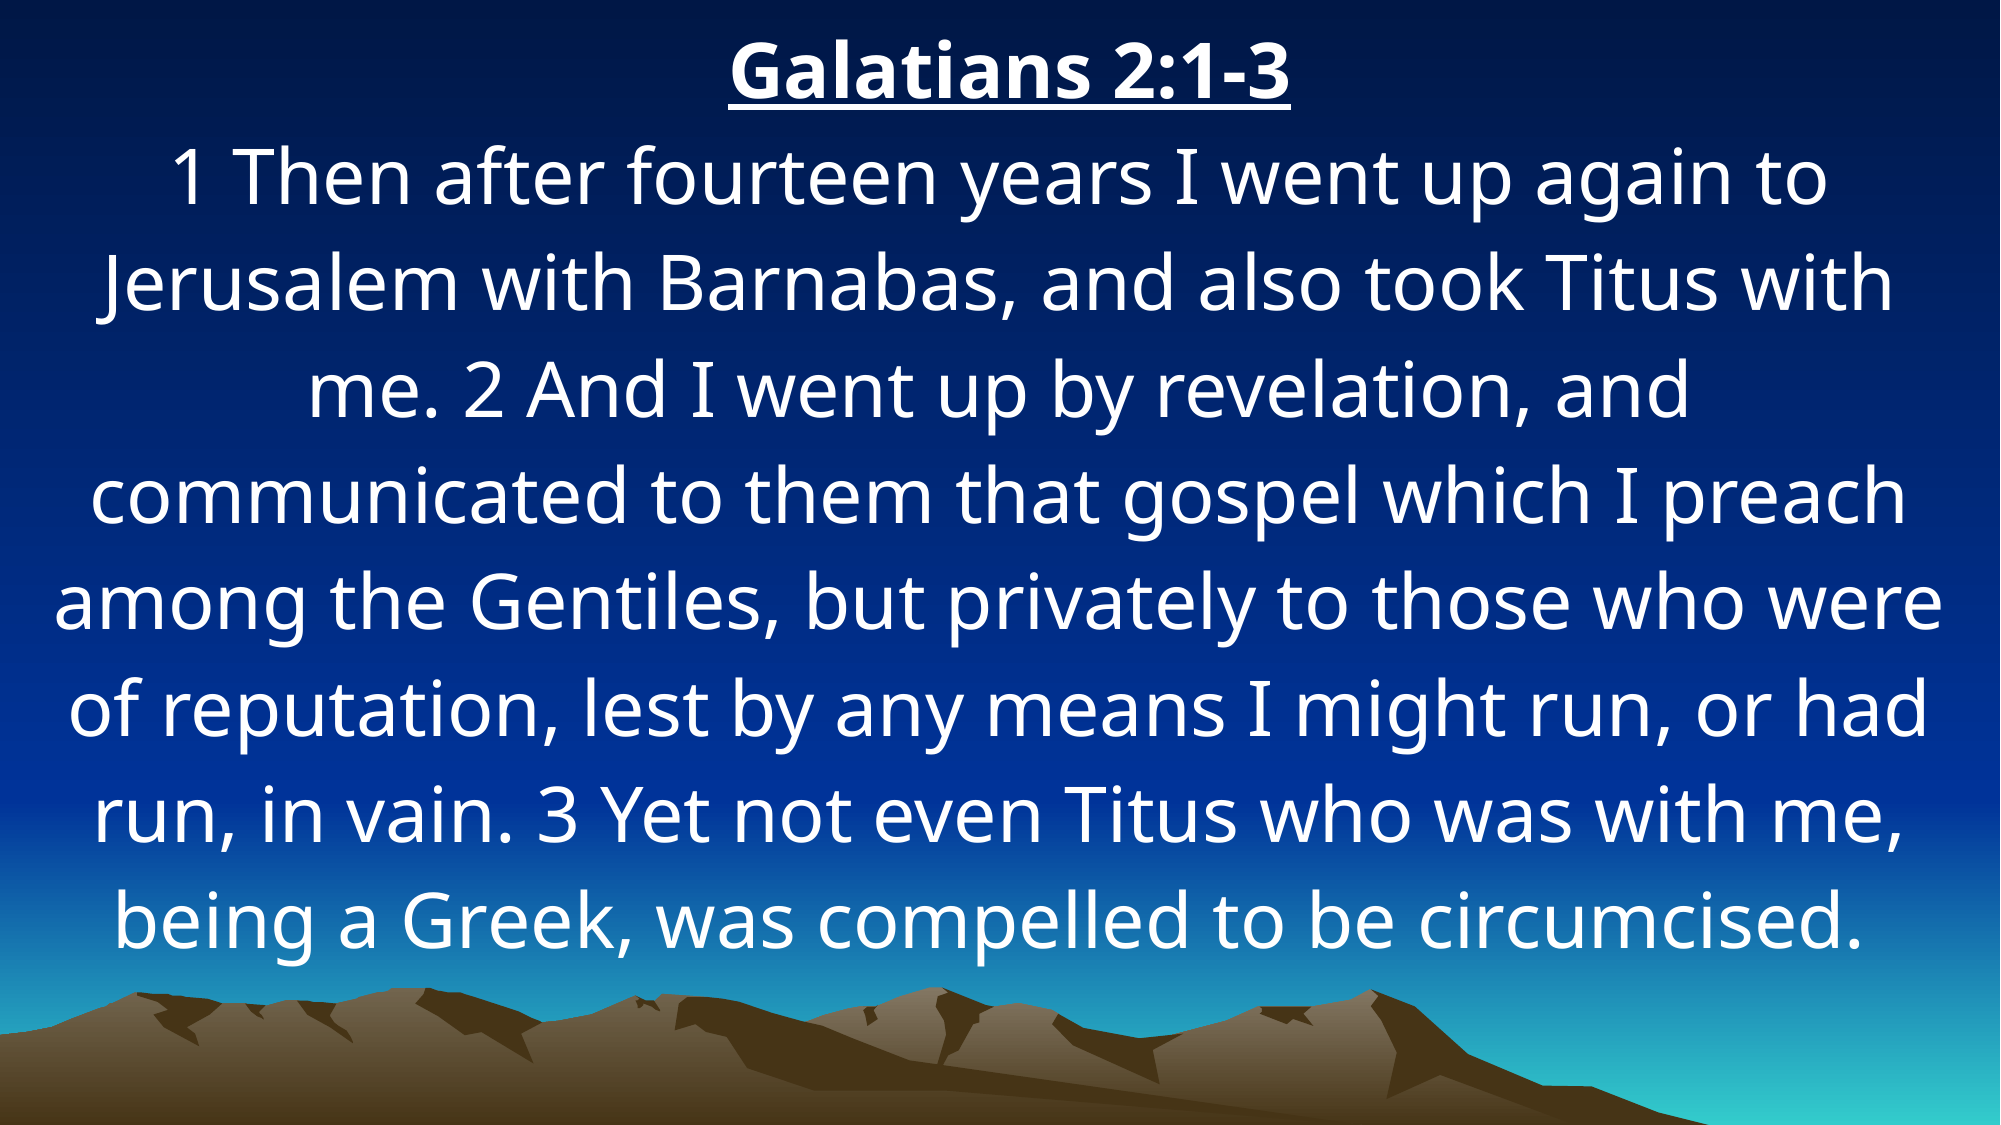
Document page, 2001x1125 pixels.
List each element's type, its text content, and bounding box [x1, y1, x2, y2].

text_box Galatians 2:1-3 1 Then after fourteen years I went up again to Jerusalem with Barnabas, and also took Titus with me. 2 And I went up by revelation, and communicated to them that gospel which I preach among the Gentiles, but privately to those who were of reputation, lest by any means I might run, or had run, in vain. 3 Yet not even Titus who was with me, being a Greek, was compelled to be circumcised. [24, 0, 1975, 900]
